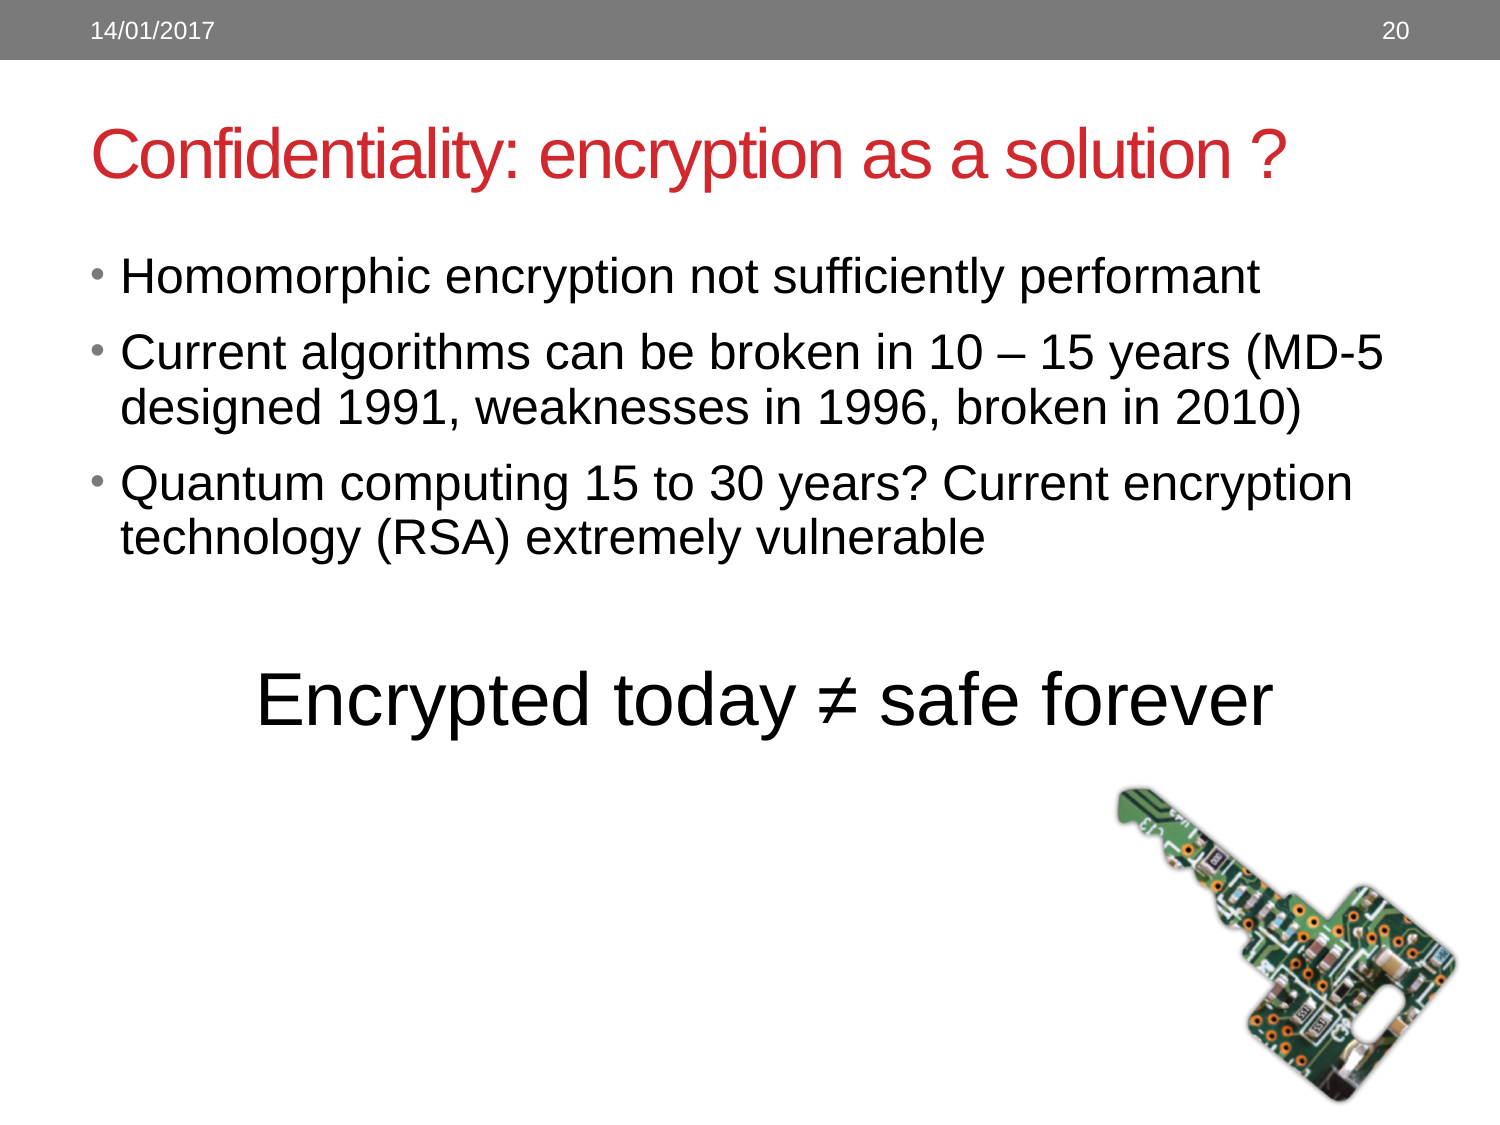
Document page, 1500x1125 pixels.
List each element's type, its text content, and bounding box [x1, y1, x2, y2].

text_box Encrypted today ≠ safe forever [240, 643, 1291, 748]
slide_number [75, 3, 550, 57]
list Homomorphic encryption not sufficiently performant Current algorithms can be broken in 10 – 15 years (MD-5 designed 1991, weaknesses in 1996, broken in 2010) Quantum computing 15 to 30 years? Current encryption technology (RSA) extremely vulnerable [75, 241, 1425, 565]
slide_number 20 [1250, 3, 1425, 57]
title Confidentiality: encryption as a solution ? [75, 69, 1425, 232]
picture [1046, 722, 1476, 1117]
